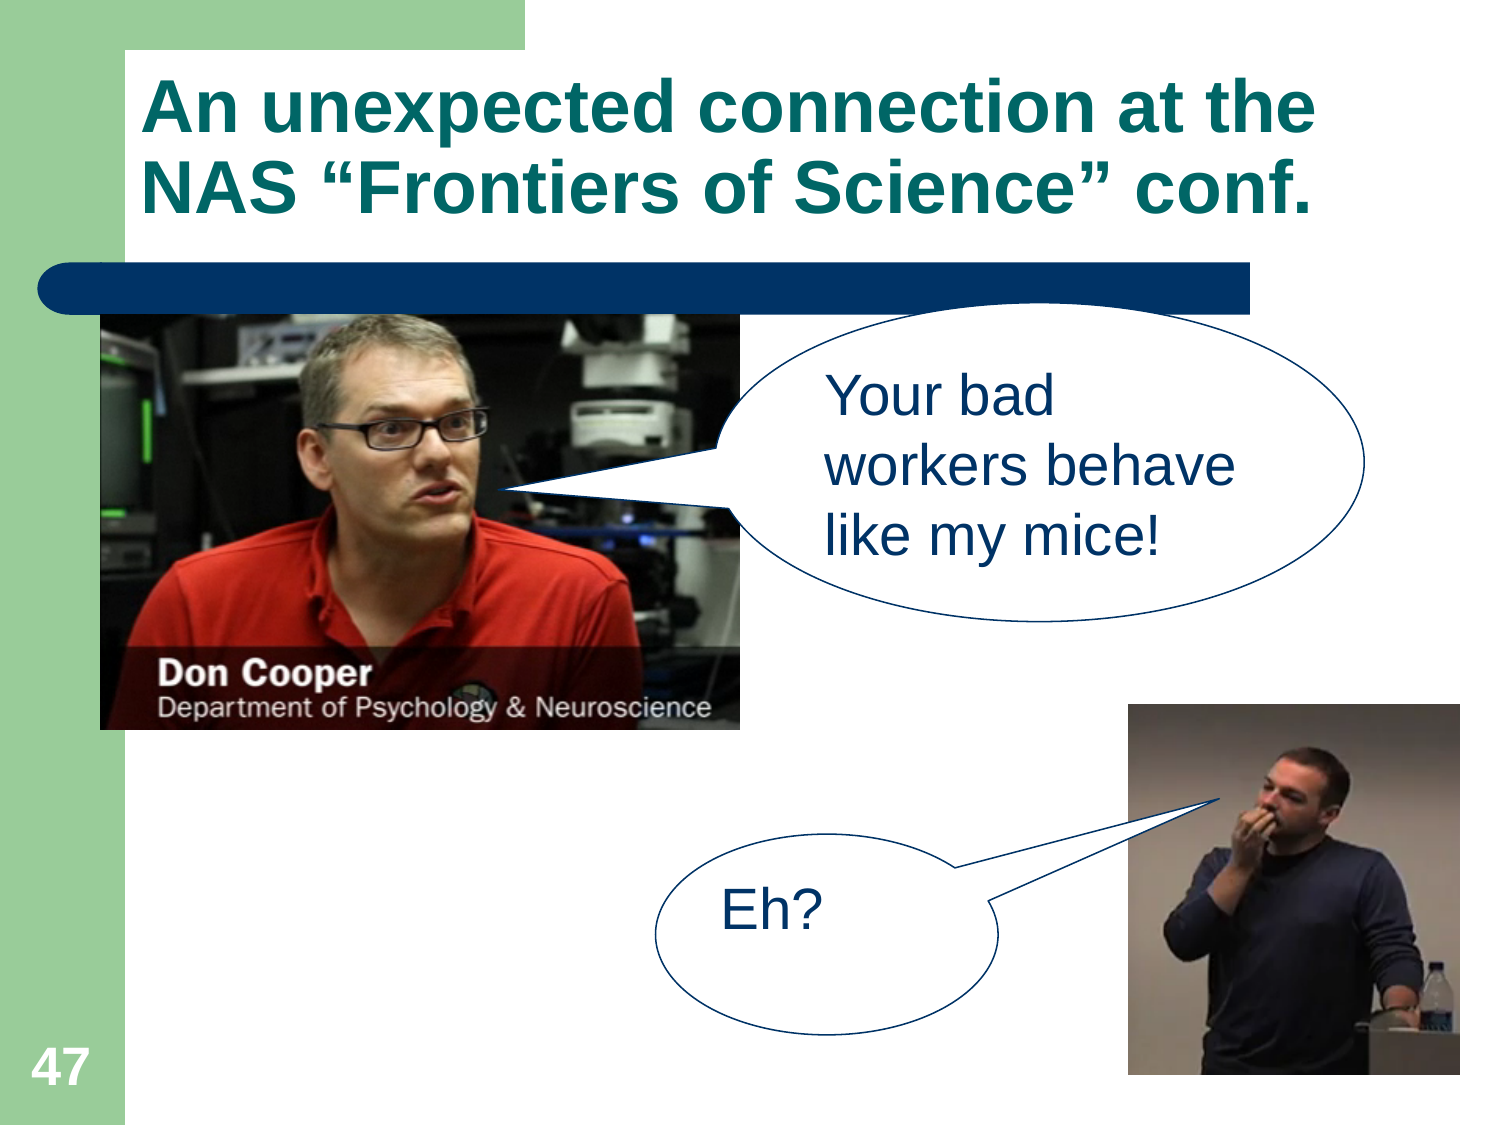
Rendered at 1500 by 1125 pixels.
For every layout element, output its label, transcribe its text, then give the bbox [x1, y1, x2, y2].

picture [100, 314, 740, 731]
title An unexpected connection at the NAS “Frontiers of Science” conf. [124, 49, 1426, 238]
text_box Eh? [655, 824, 1122, 1035]
slide_number 47 [13, 1023, 111, 1105]
picture [1127, 703, 1460, 1075]
text_box Your bad workers behave like my mice! [745, 302, 1365, 622]
